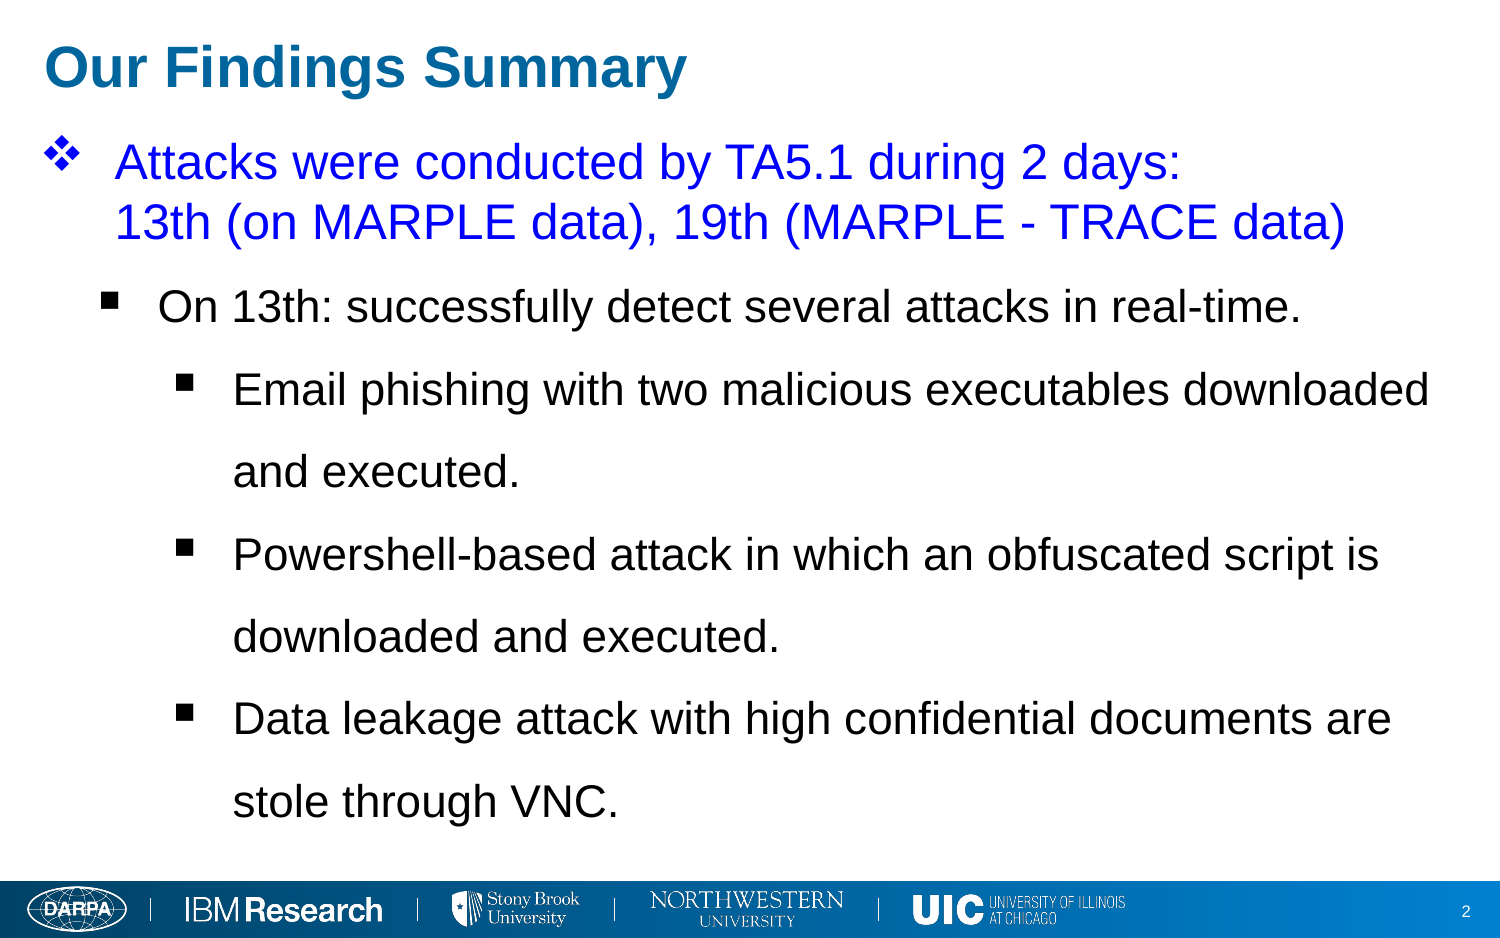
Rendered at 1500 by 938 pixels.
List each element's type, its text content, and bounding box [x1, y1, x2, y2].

text_box Attacks were conducted by TA5.1 during 2 days: 13th (on MARPLE data), 19th (MARPLE - TRACE data) On 13th: successfully detect several attacks in real-time. Email phishing with two malicious executables downloaded and executed. Powershell-based attack in which an obfuscated script is downloaded and executed. Data leakage attack with high confidential documents are stole through VNC. [24, 122, 1464, 834]
picture [650, 891, 843, 927]
title Our Findings Summary [29, 29, 1469, 85]
picture [27, 886, 127, 932]
picture [186, 897, 382, 922]
picture [452, 891, 580, 927]
picture [913, 894, 1125, 925]
